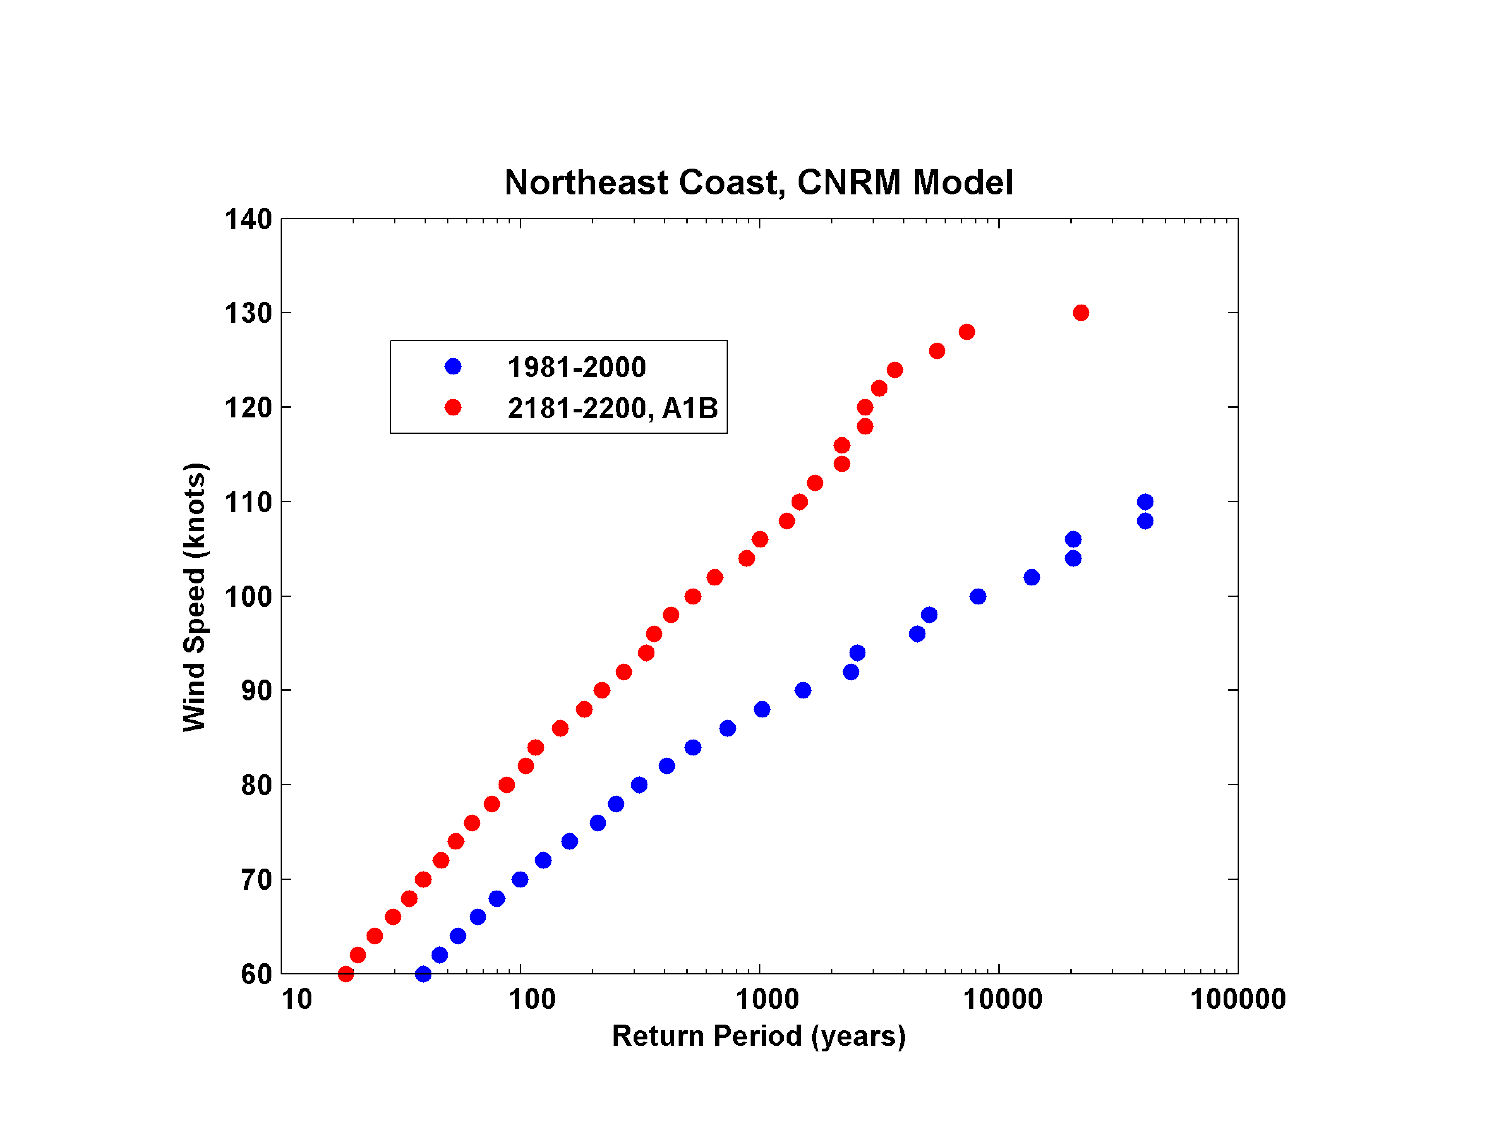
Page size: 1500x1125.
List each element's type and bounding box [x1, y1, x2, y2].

picture [120, 149, 1355, 1075]
